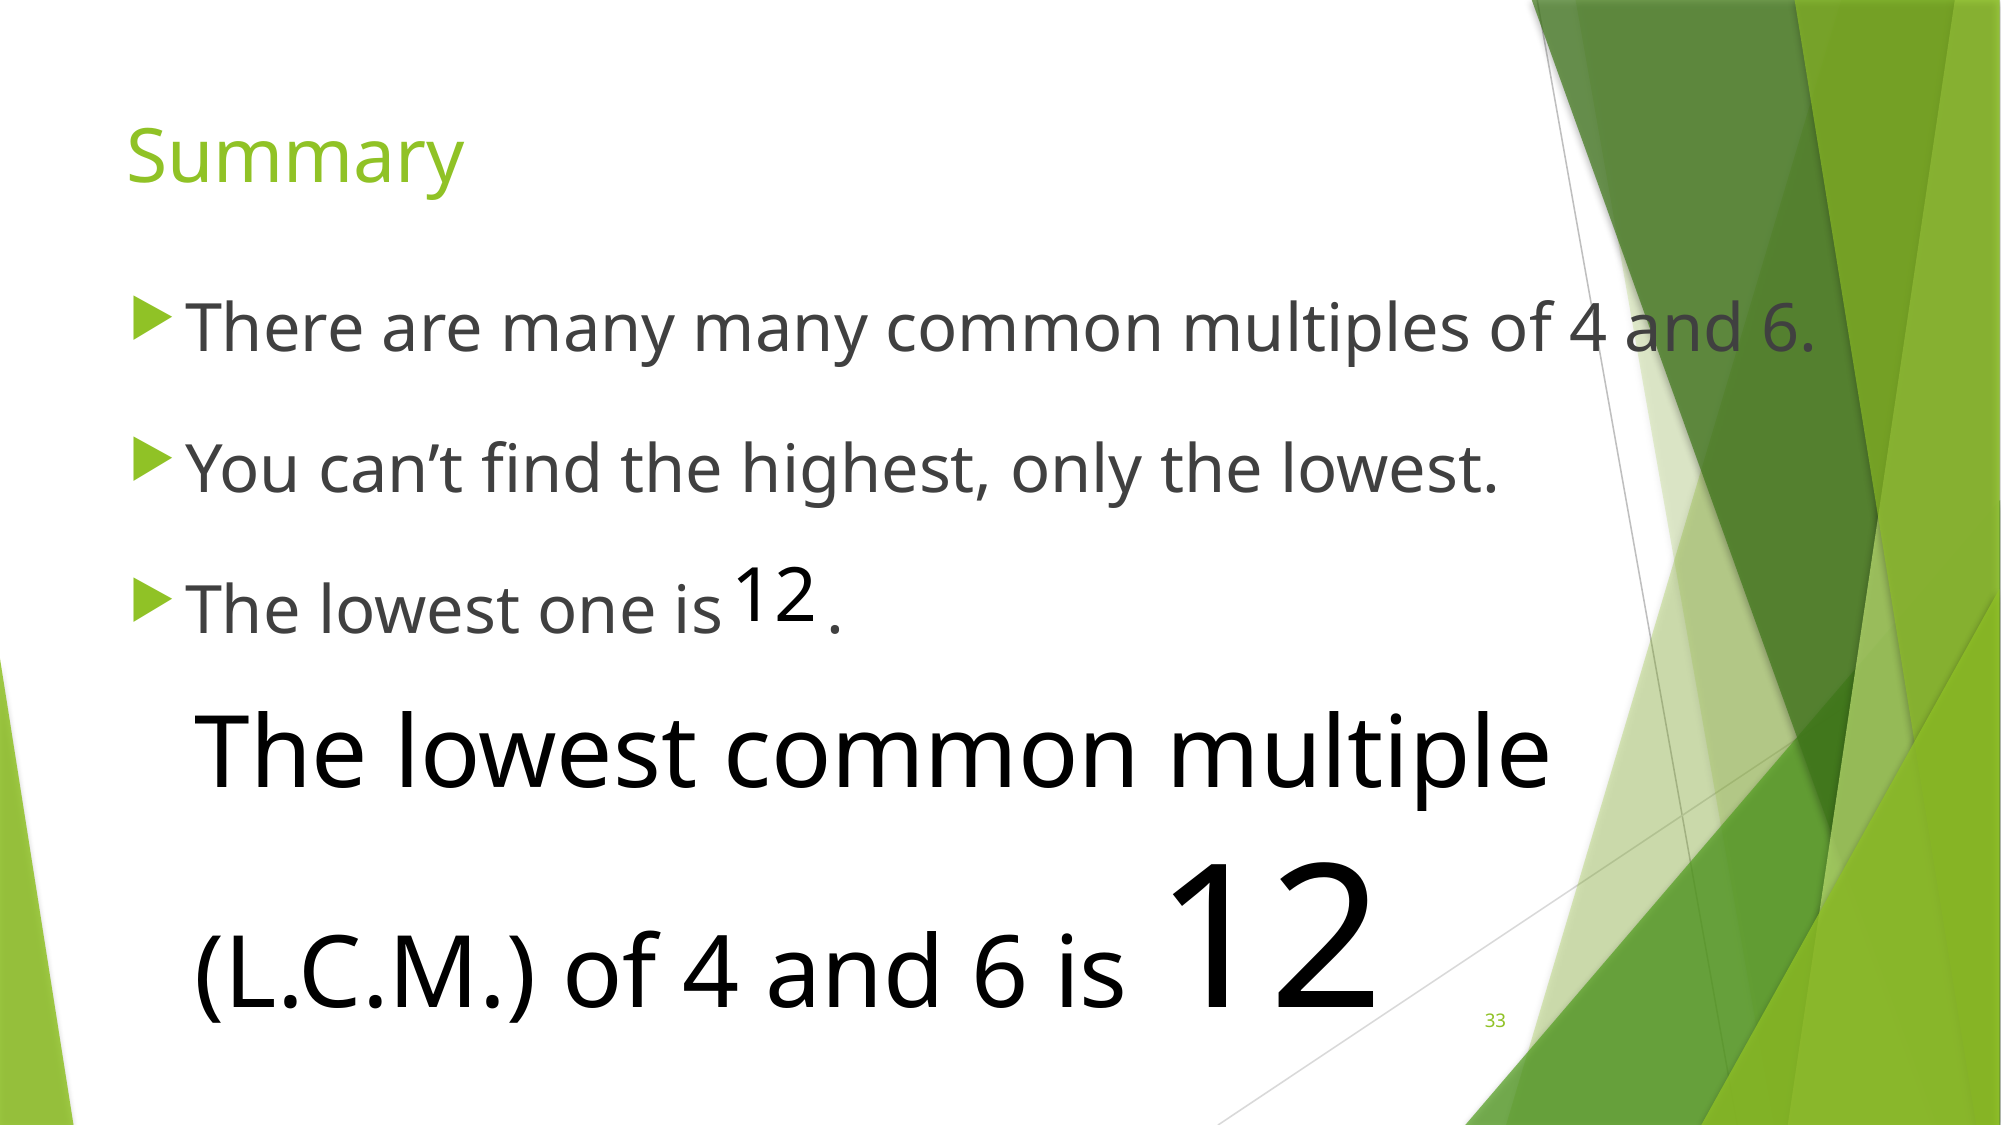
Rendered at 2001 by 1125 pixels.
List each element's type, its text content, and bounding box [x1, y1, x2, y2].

list There are many many common multiples of 4 and 6. You can’t find the highest, only the lowest. The lowest one is . [113, 237, 1849, 957]
text_box The lowest common multiple (L.C.M.) of 4 and 6 is 12 [180, 679, 1755, 1055]
text_box 12 [716, 538, 832, 644]
title Summary [111, 99, 1522, 317]
